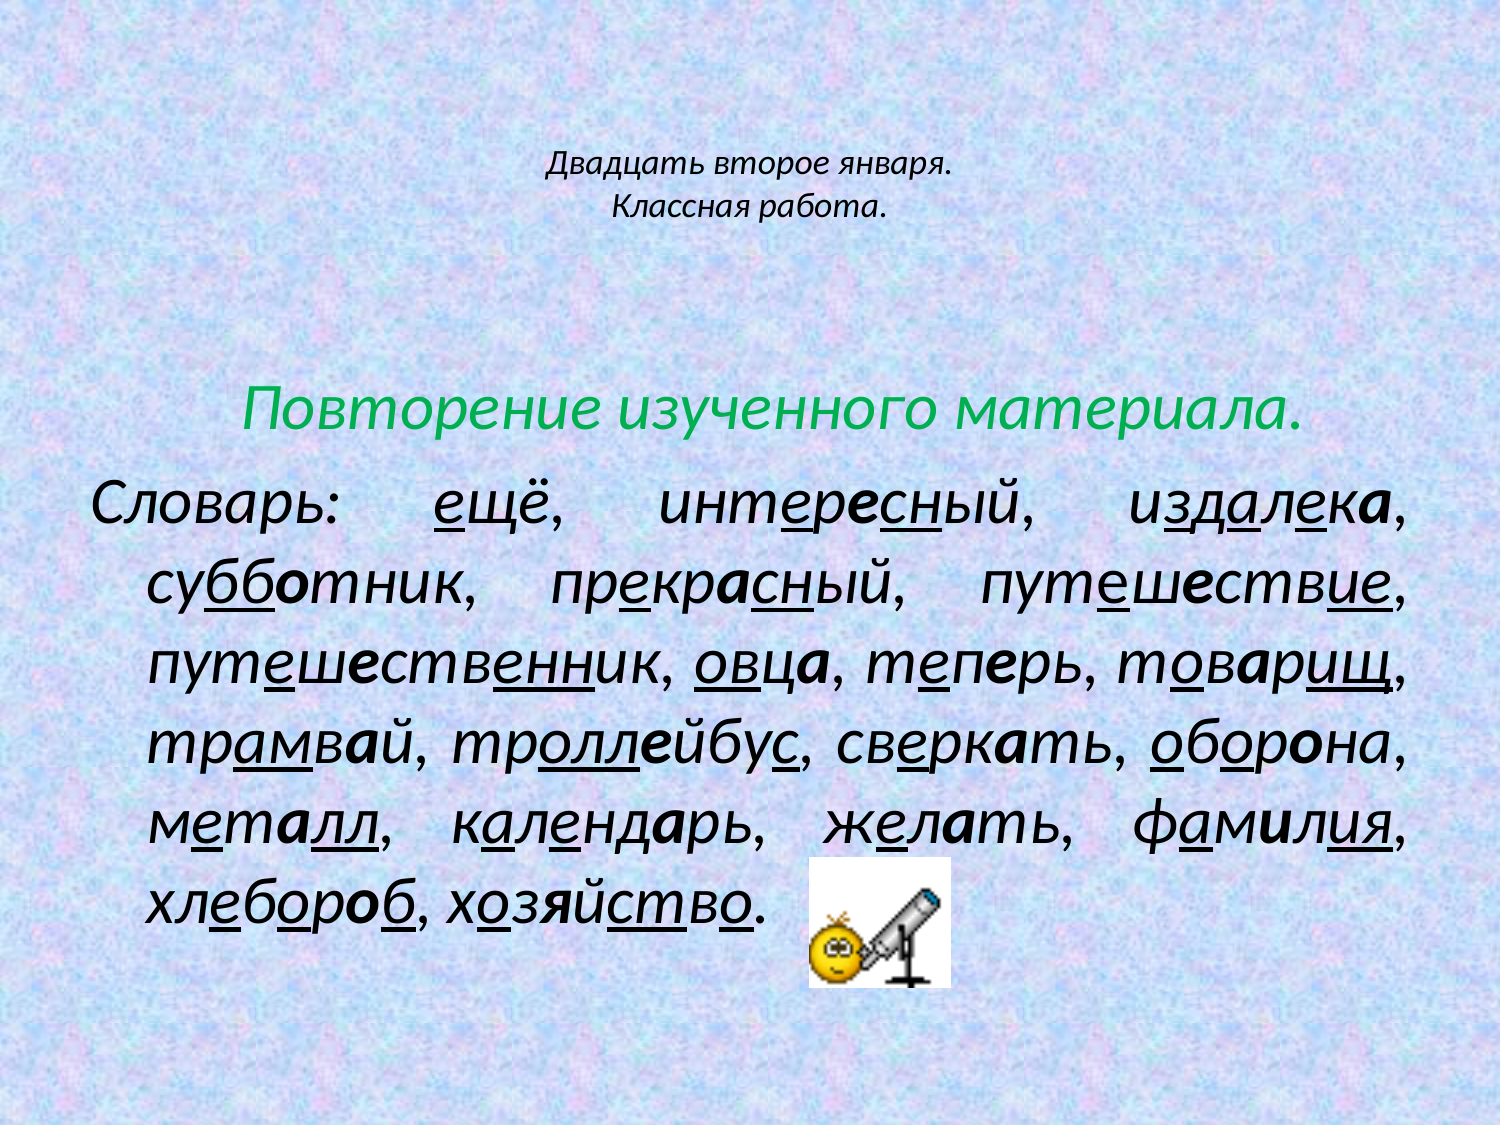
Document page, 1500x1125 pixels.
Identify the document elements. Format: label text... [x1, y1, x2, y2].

title Двадцать второе января. Классная работа. [75, 45, 1425, 233]
picture [0, 0, 1500, 1125]
list Повторение изученного материала. Словарь: ещё, интересный, издалека, субботник, прекрасный, путешествие, путешественник, овца, теперь, товарищ, трамвай, троллейбус, сверкать, оборона, металл, календарь, желать, фамилия, хлебороб, хозяйство. [75, 262, 1425, 1005]
